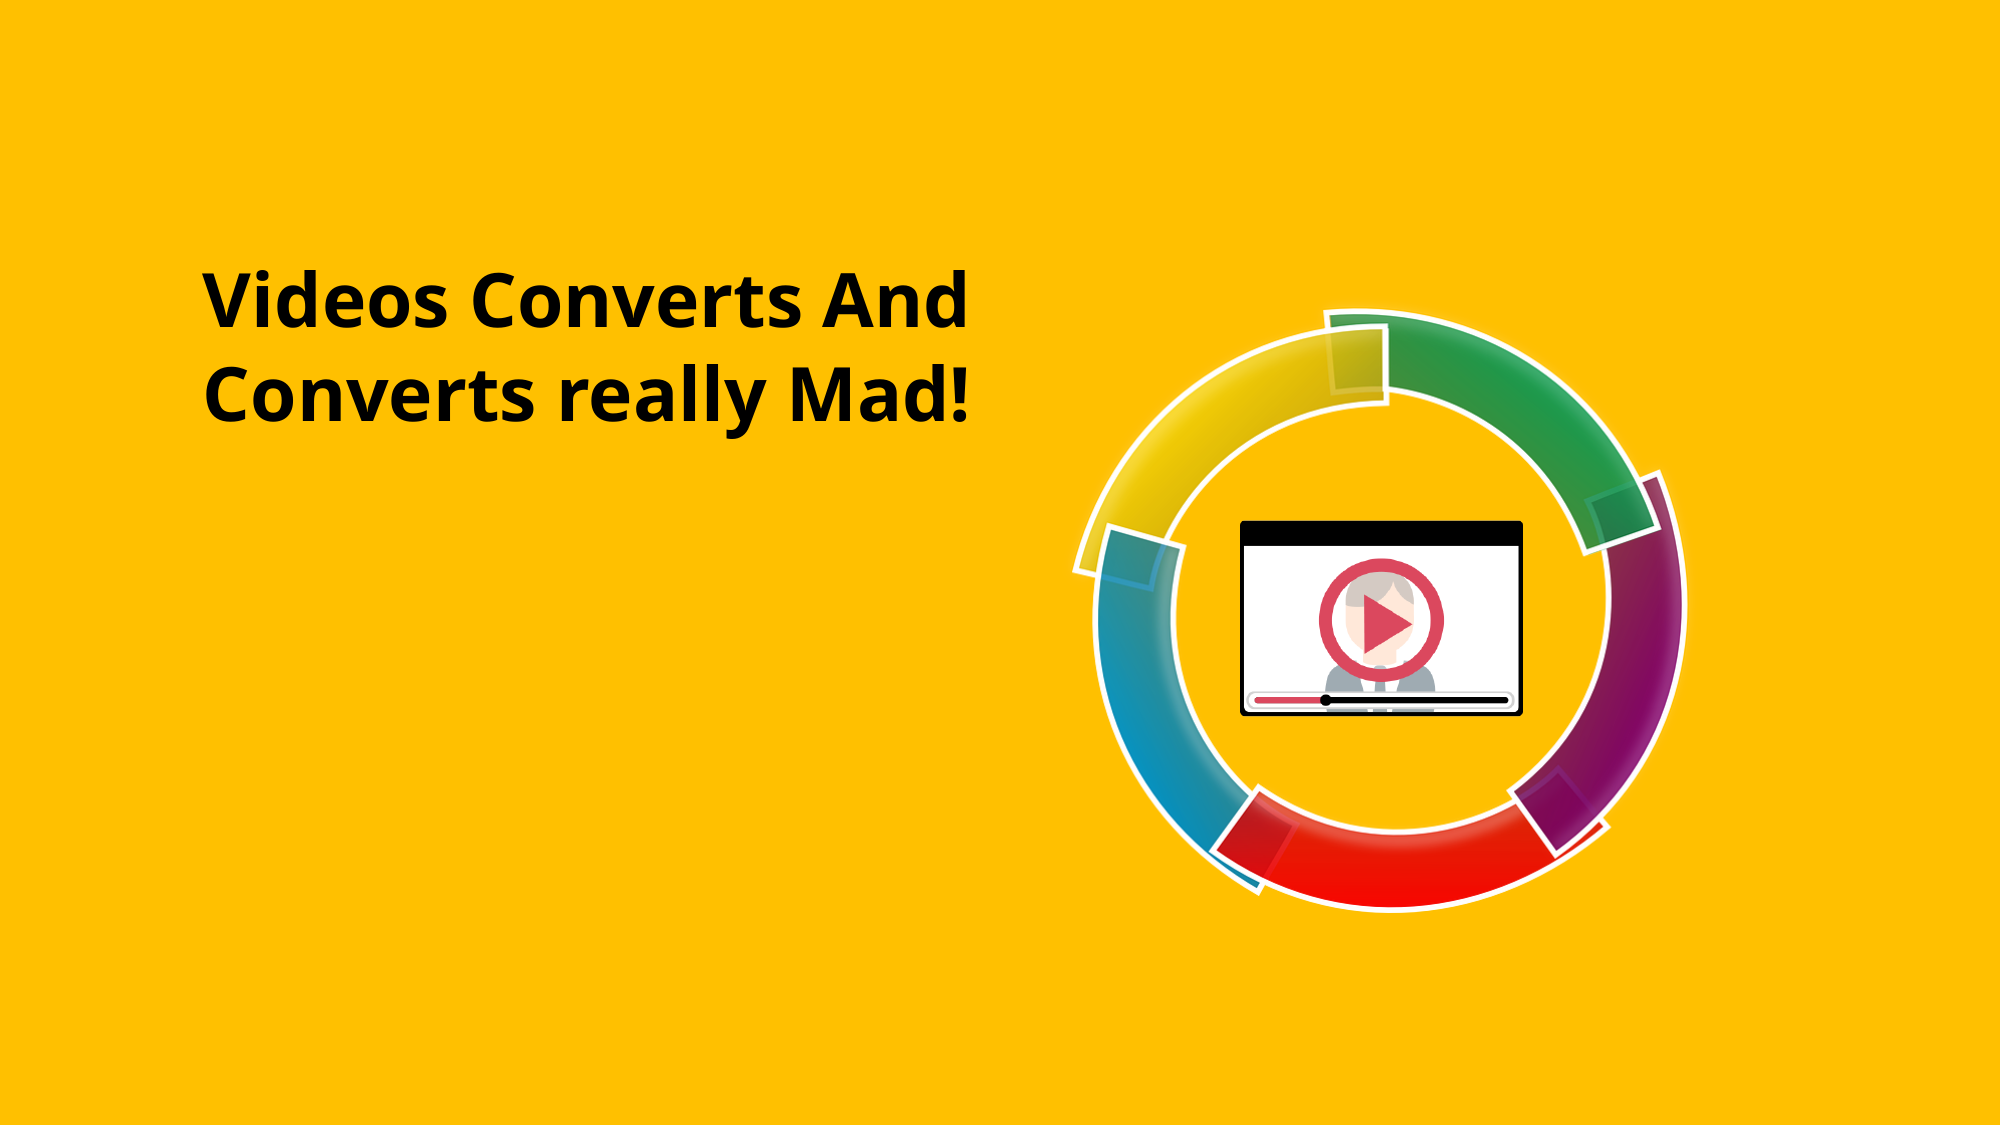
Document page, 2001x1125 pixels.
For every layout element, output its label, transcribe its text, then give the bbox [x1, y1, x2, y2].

picture [1058, 293, 1701, 913]
text_box Videos Converts And [188, 244, 987, 339]
text_box Converts really Mad! [188, 339, 987, 445]
